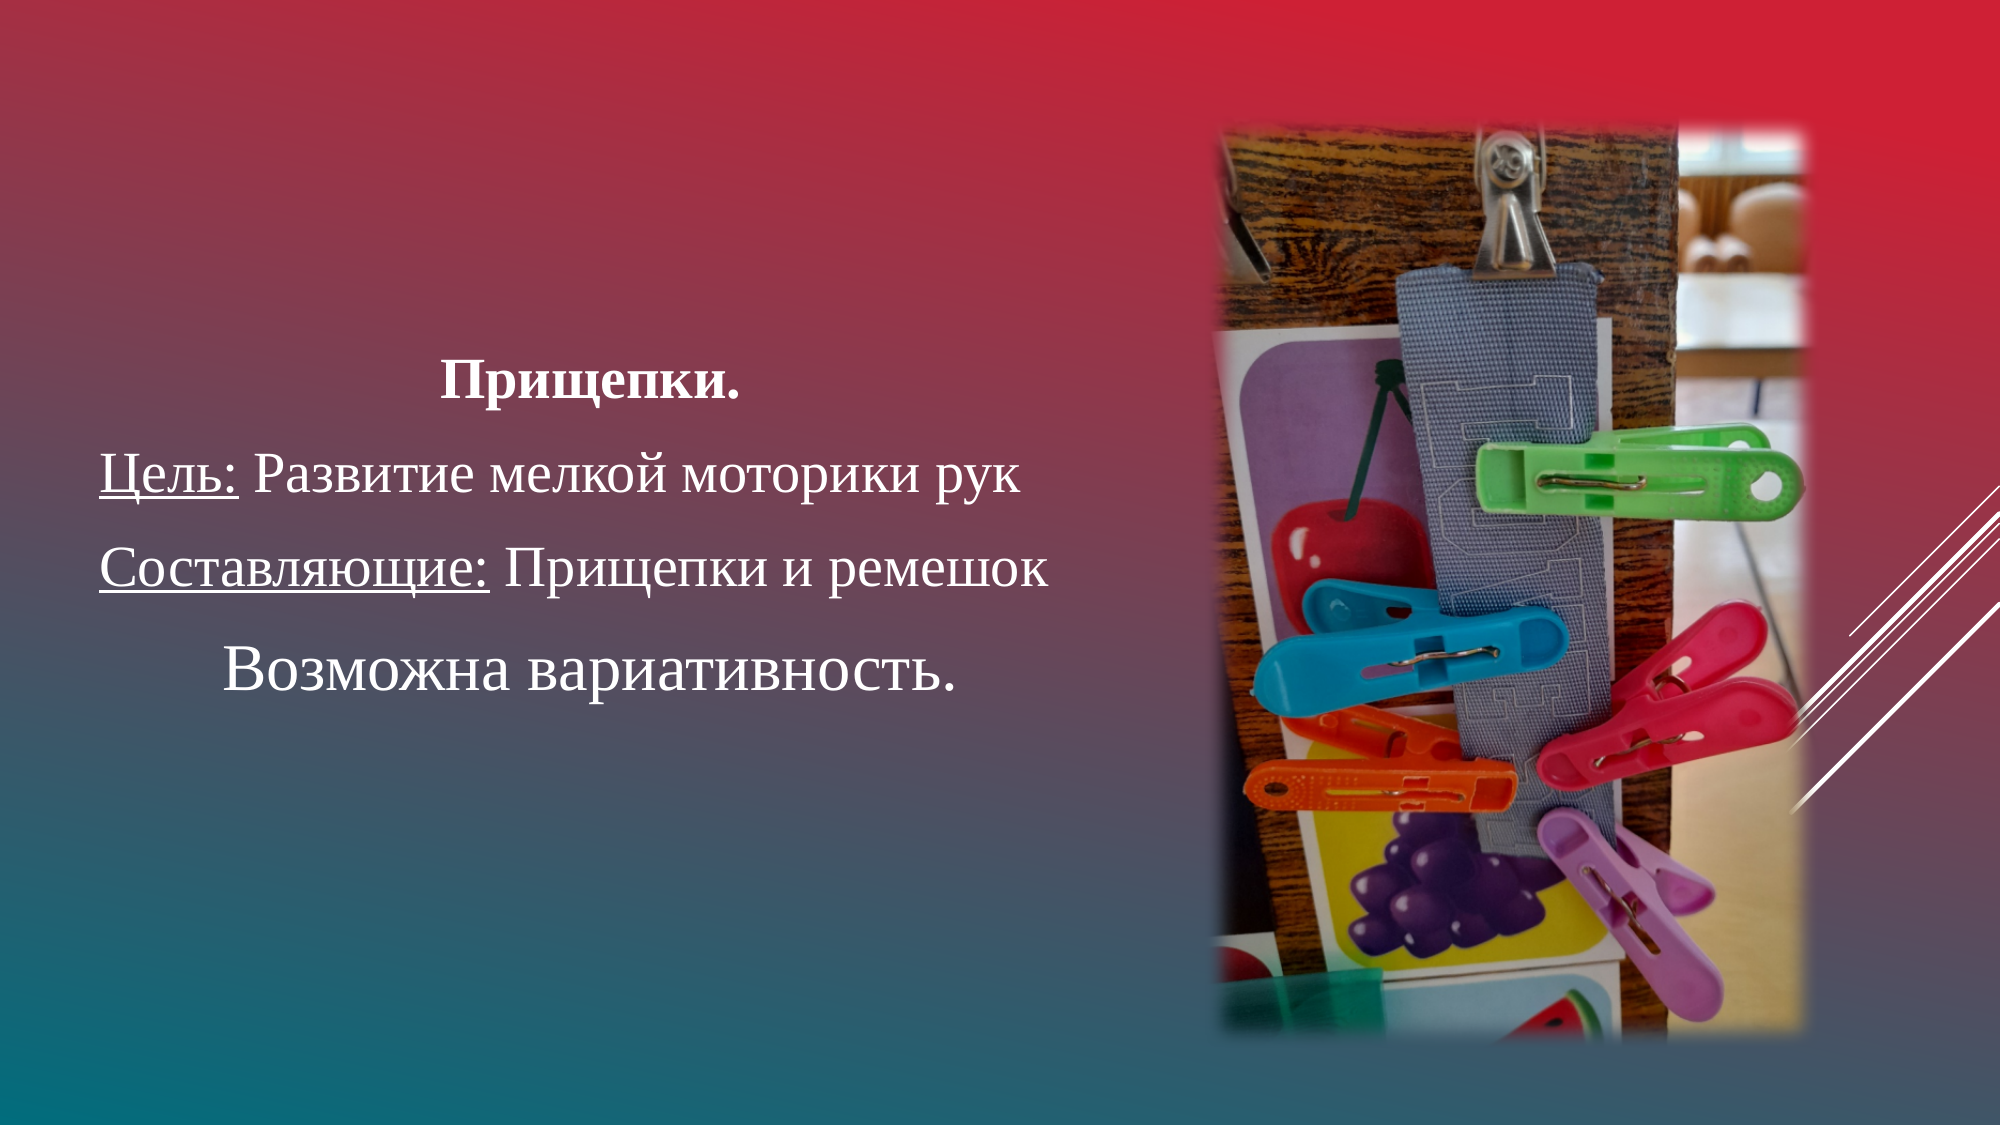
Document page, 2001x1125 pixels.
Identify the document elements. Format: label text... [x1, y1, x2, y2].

list Прищепки. Цель: Развитие мелкой моторики рук Составляющие: Прищепки и ремешок Возможна вариативность. [84, 263, 1097, 871]
picture [1045, 144, 1978, 1027]
